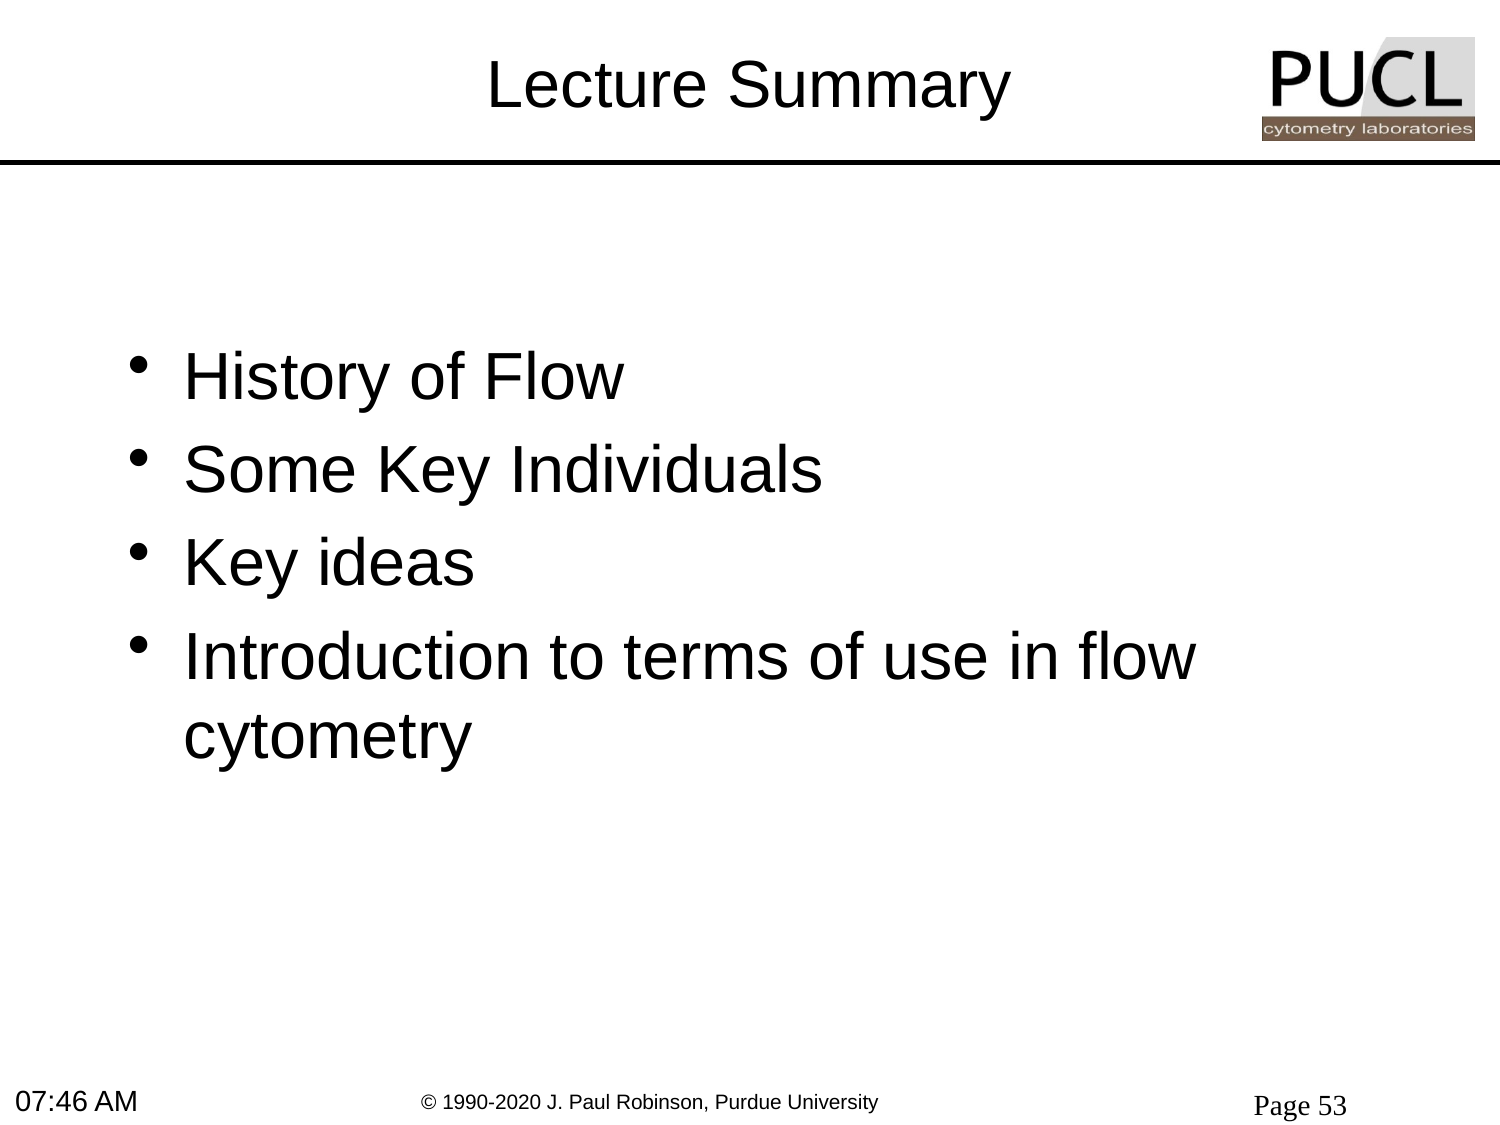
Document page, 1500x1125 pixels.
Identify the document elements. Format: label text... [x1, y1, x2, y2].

slide_number Page 53 [1050, 1079, 1363, 1125]
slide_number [0, 1074, 313, 1125]
title Lecture Summary [112, 24, 1388, 138]
footer © 1990-2020 J. Paul Robinson, Purdue University [406, 1081, 1050, 1125]
list History of Flow Some Key Individuals Key ideas Introduction to terms of use in flow cytometry [112, 324, 1388, 1000]
picture [1262, 37, 1475, 141]
